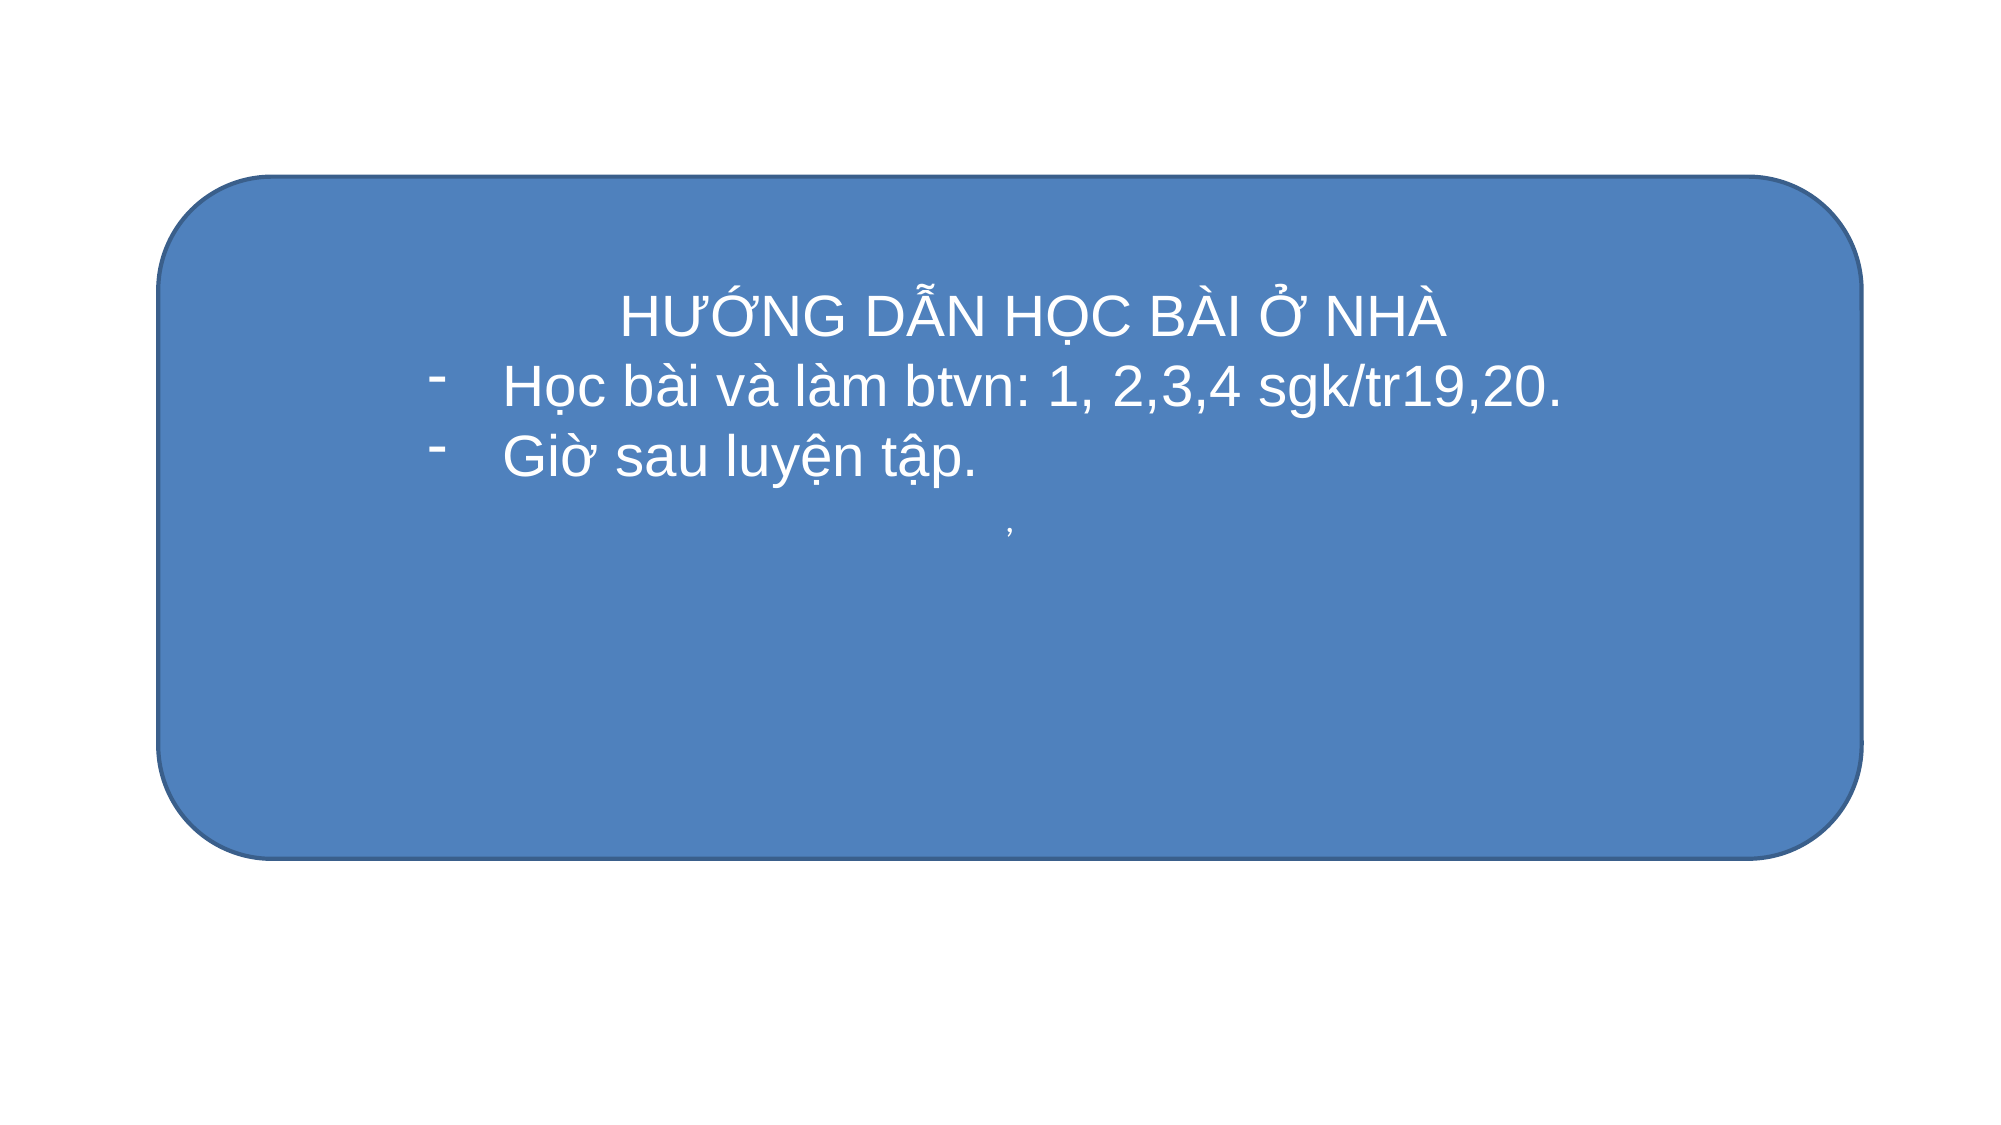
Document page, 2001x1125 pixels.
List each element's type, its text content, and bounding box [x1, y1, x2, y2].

text_box , [156, 174, 1864, 861]
text_box HƯỚNG DẪN HỌC BÀI Ở NHÀ Học bài và làm btvn: 1, 2,3,4 sgk/tr19,20. Giờ sau luyện tập. [412, 270, 1655, 496]
